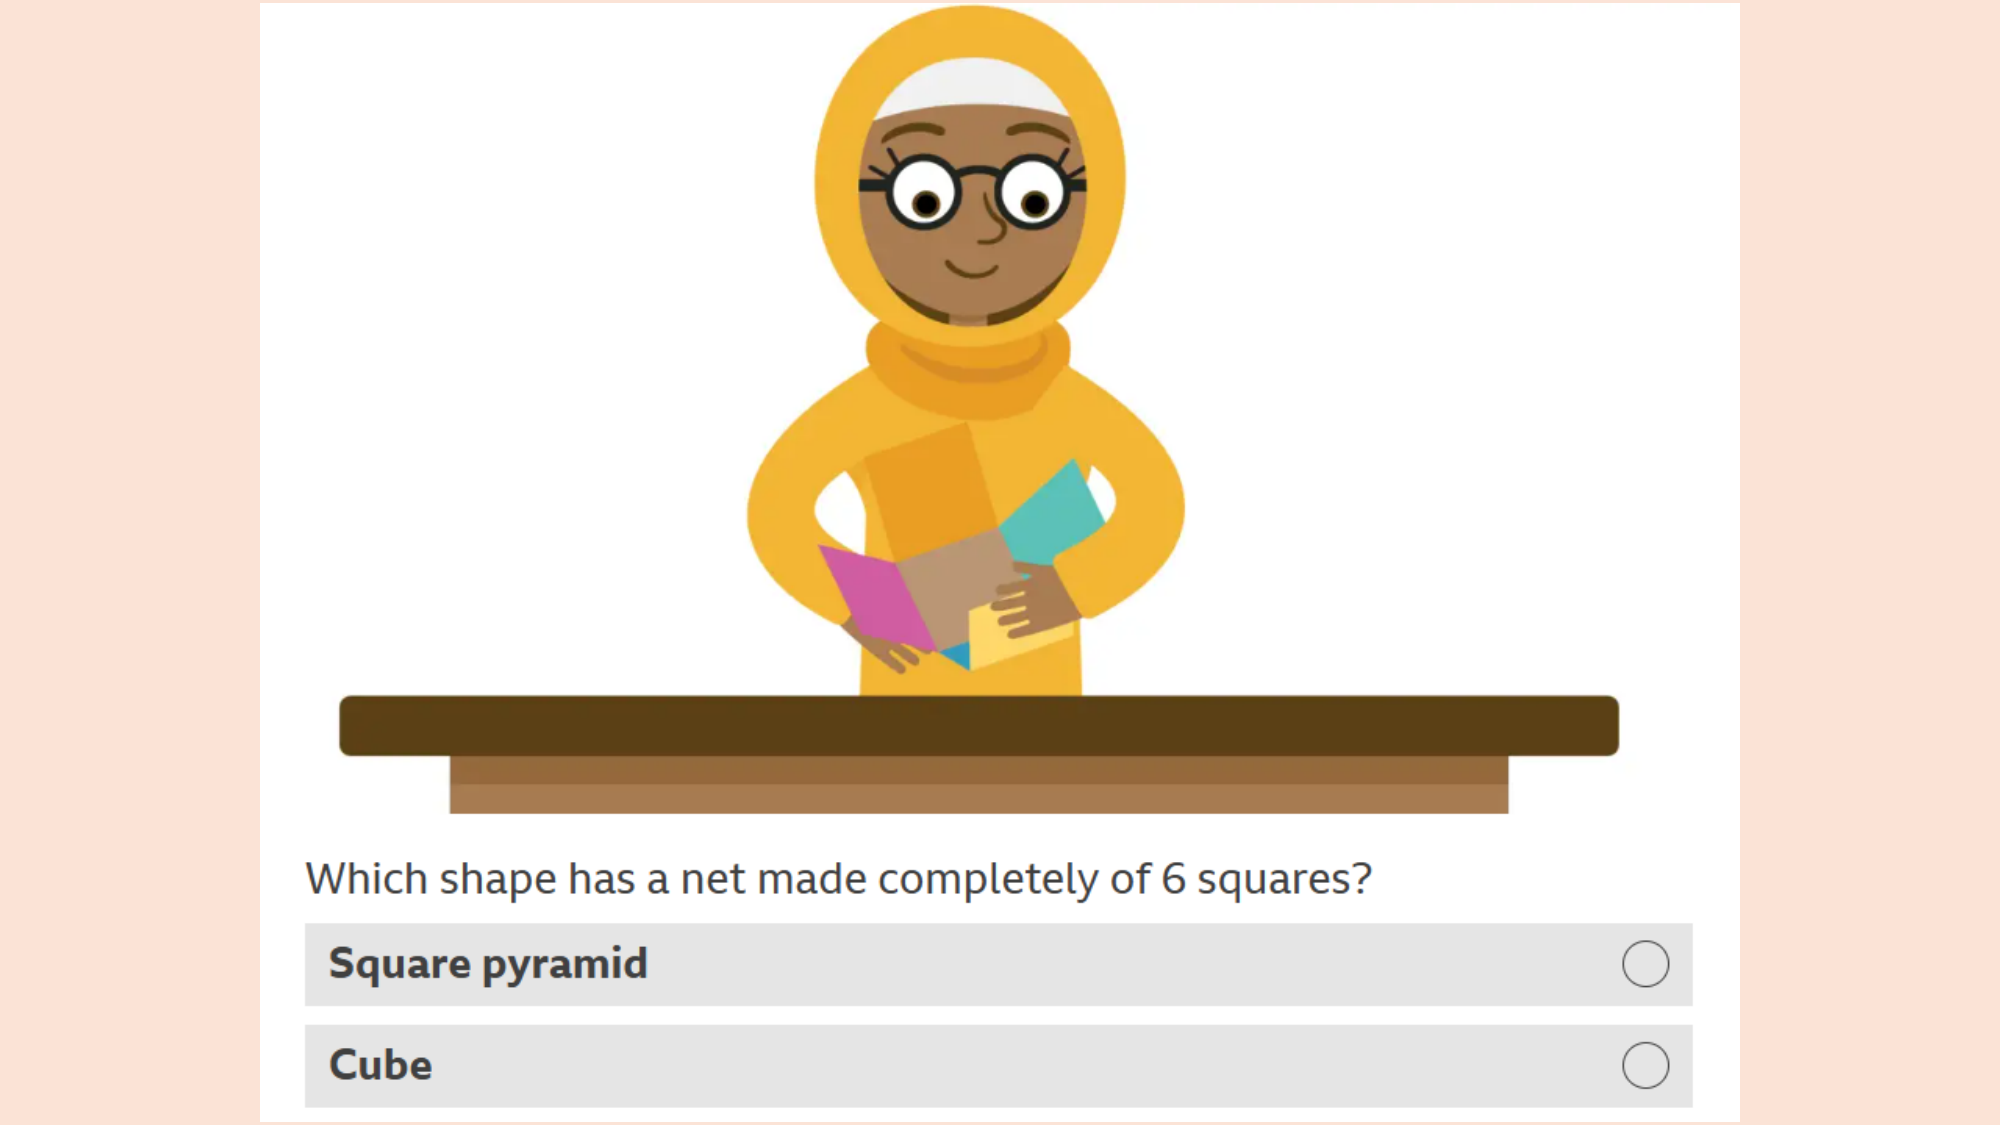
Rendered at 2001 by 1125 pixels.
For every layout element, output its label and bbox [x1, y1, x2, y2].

picture [259, 2, 1741, 1123]
